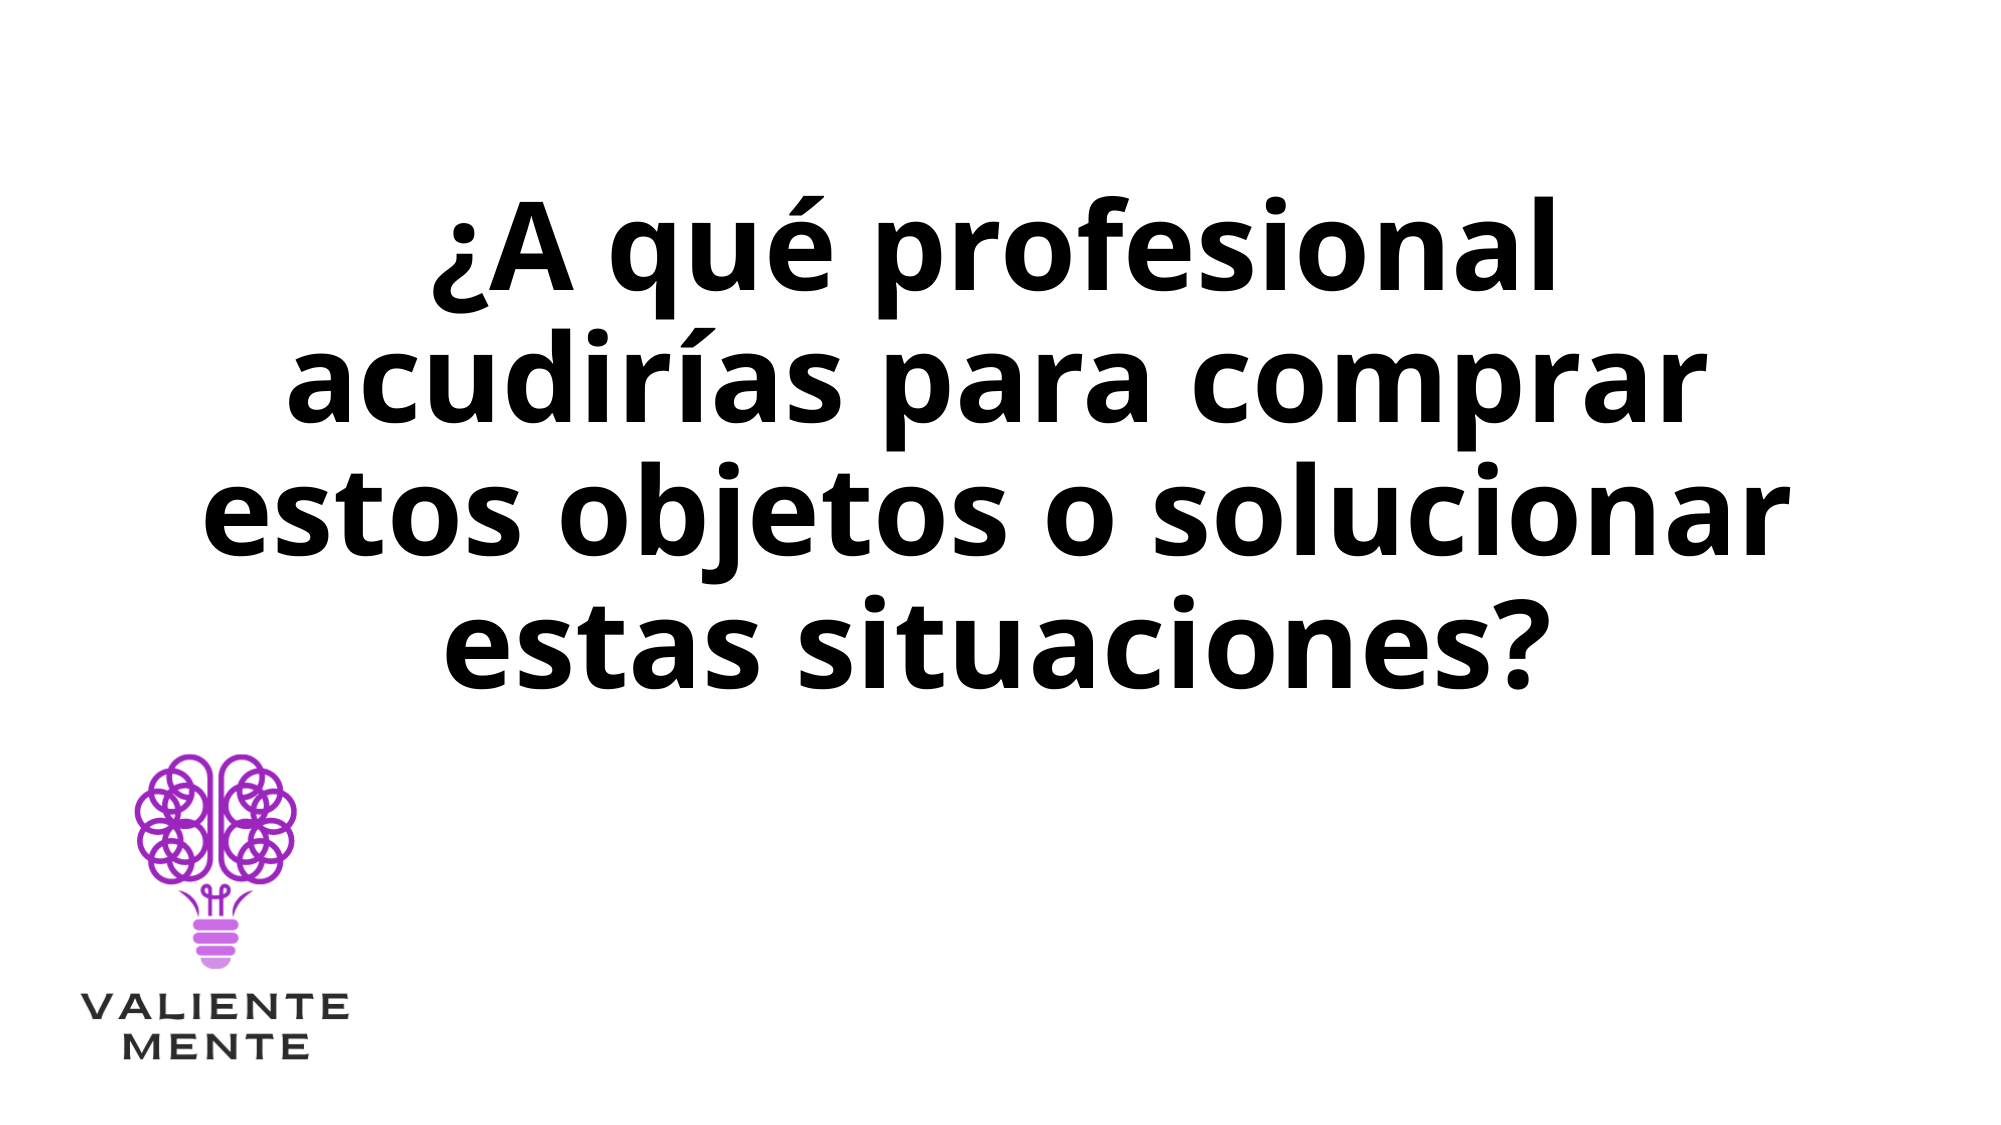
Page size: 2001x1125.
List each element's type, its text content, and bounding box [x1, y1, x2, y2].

title ¿A qué profesional acudirías para comprar estos objetos o solucionar estas situaciones? [135, 170, 1861, 728]
picture [46, 727, 377, 1081]
